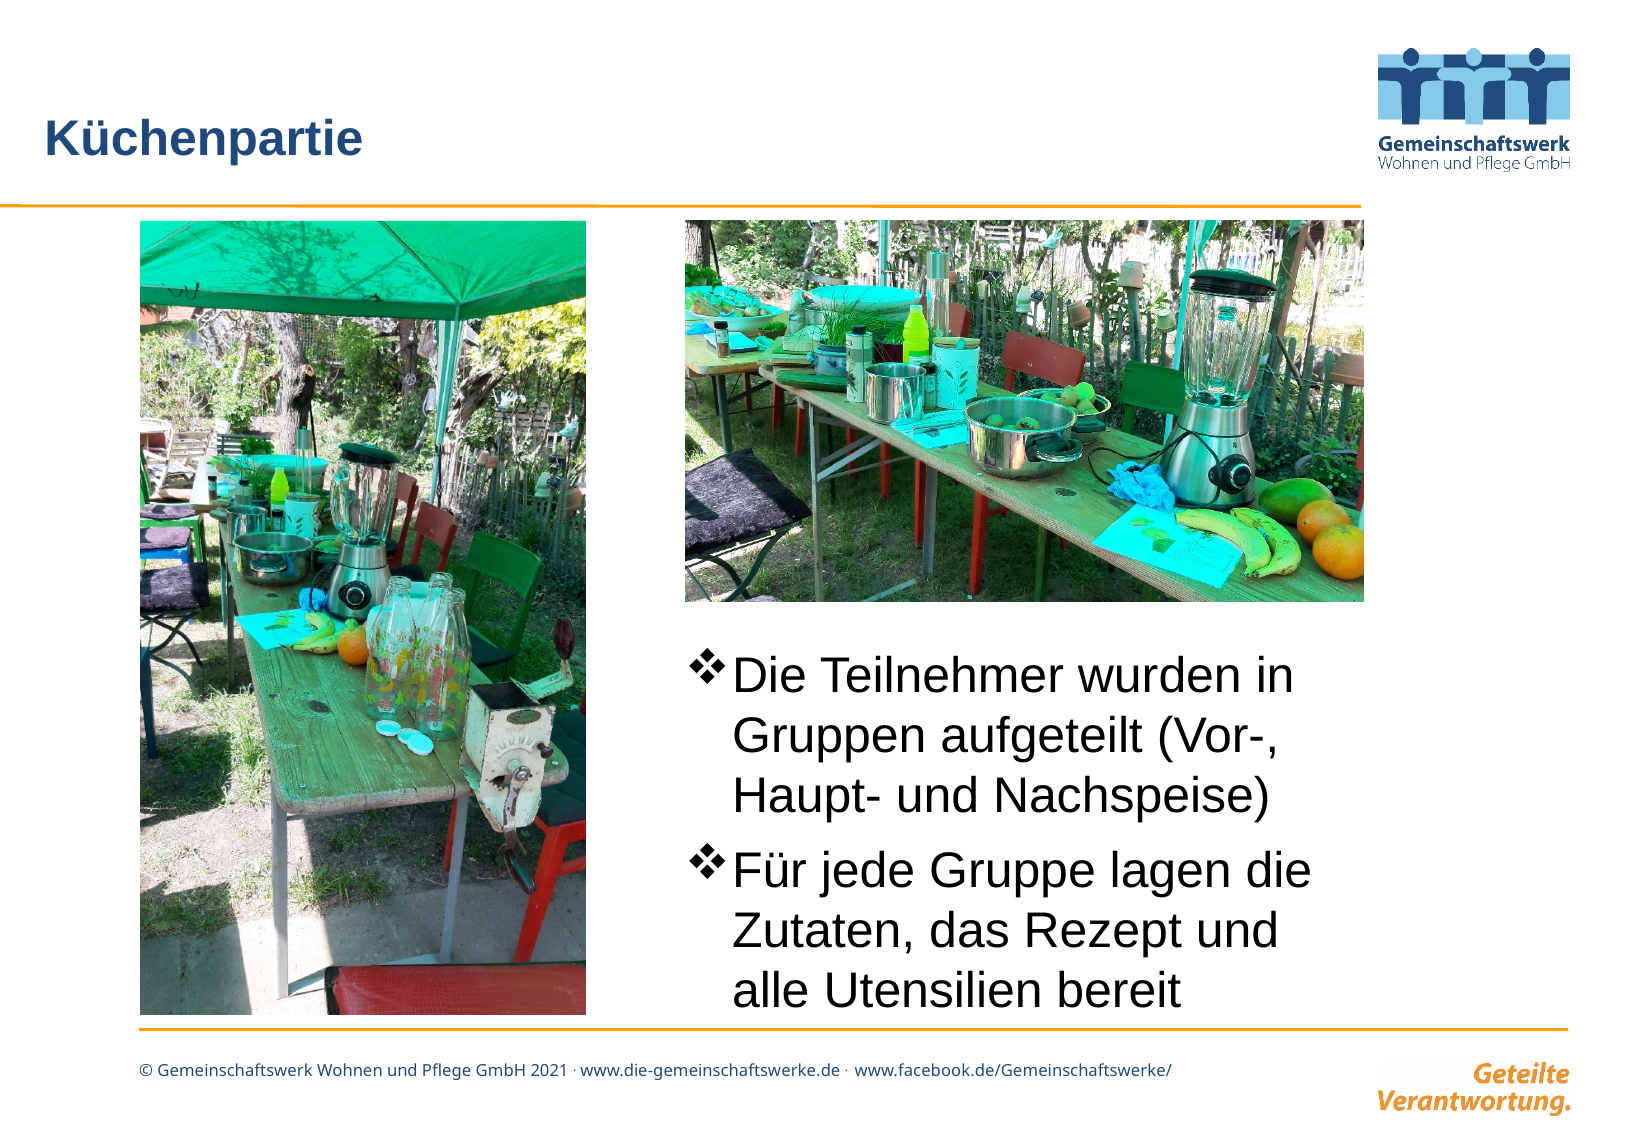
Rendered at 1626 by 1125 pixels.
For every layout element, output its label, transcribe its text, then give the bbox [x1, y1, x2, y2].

picture [1378, 48, 1570, 172]
title Küchenpartie [44, 47, 1285, 166]
picture [0, 222, 761, 1014]
list Die Teilnehmer wurden in Gruppen aufgeteilt (Vor-, Haupt- und Nachspeise) Für jede Gruppe lagen die Zutaten, das Rezept und alle Utensilien bereit [685, 642, 1364, 1019]
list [684, 219, 1364, 602]
picture [1378, 1062, 1570, 1116]
